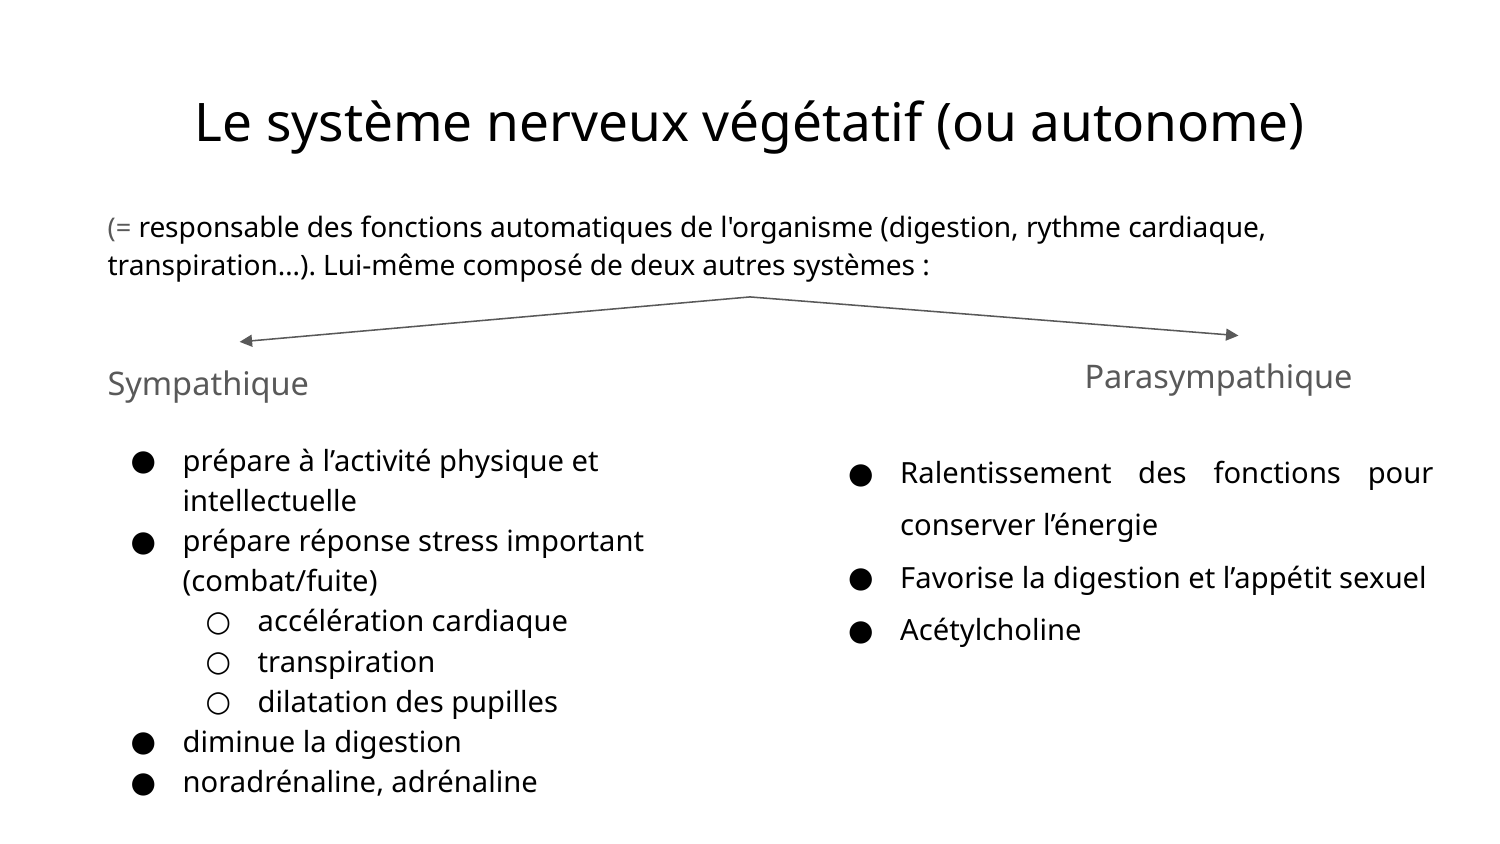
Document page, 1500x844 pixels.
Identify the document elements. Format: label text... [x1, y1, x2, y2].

list Parasympathique [1069, 335, 1408, 409]
list Sympathique [92, 341, 387, 402]
title Le système nerveux végétatif (ou autonome) [51, 72, 1449, 167]
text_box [239, 296, 748, 343]
text_box prépare à l’activité physique et intellectuelle prépare réponse stress important (combat/fuite) accélération cardiaque transpiration dilatation des pupilles diminue la digestion noradrénaline, adrénaline [92, 421, 732, 844]
list (= responsable des fonctions automatiques de l'organisme (digestion, rythme cardiaque, transpiration…). Lui-même composé de deux autres systèmes : [92, 189, 1408, 297]
text_box Ralentissement des fonctions pour conserver l’énergie Favorise la digestion et l’appétit sexuel Acétylcholine [810, 421, 1449, 662]
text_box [749, 296, 1239, 336]
